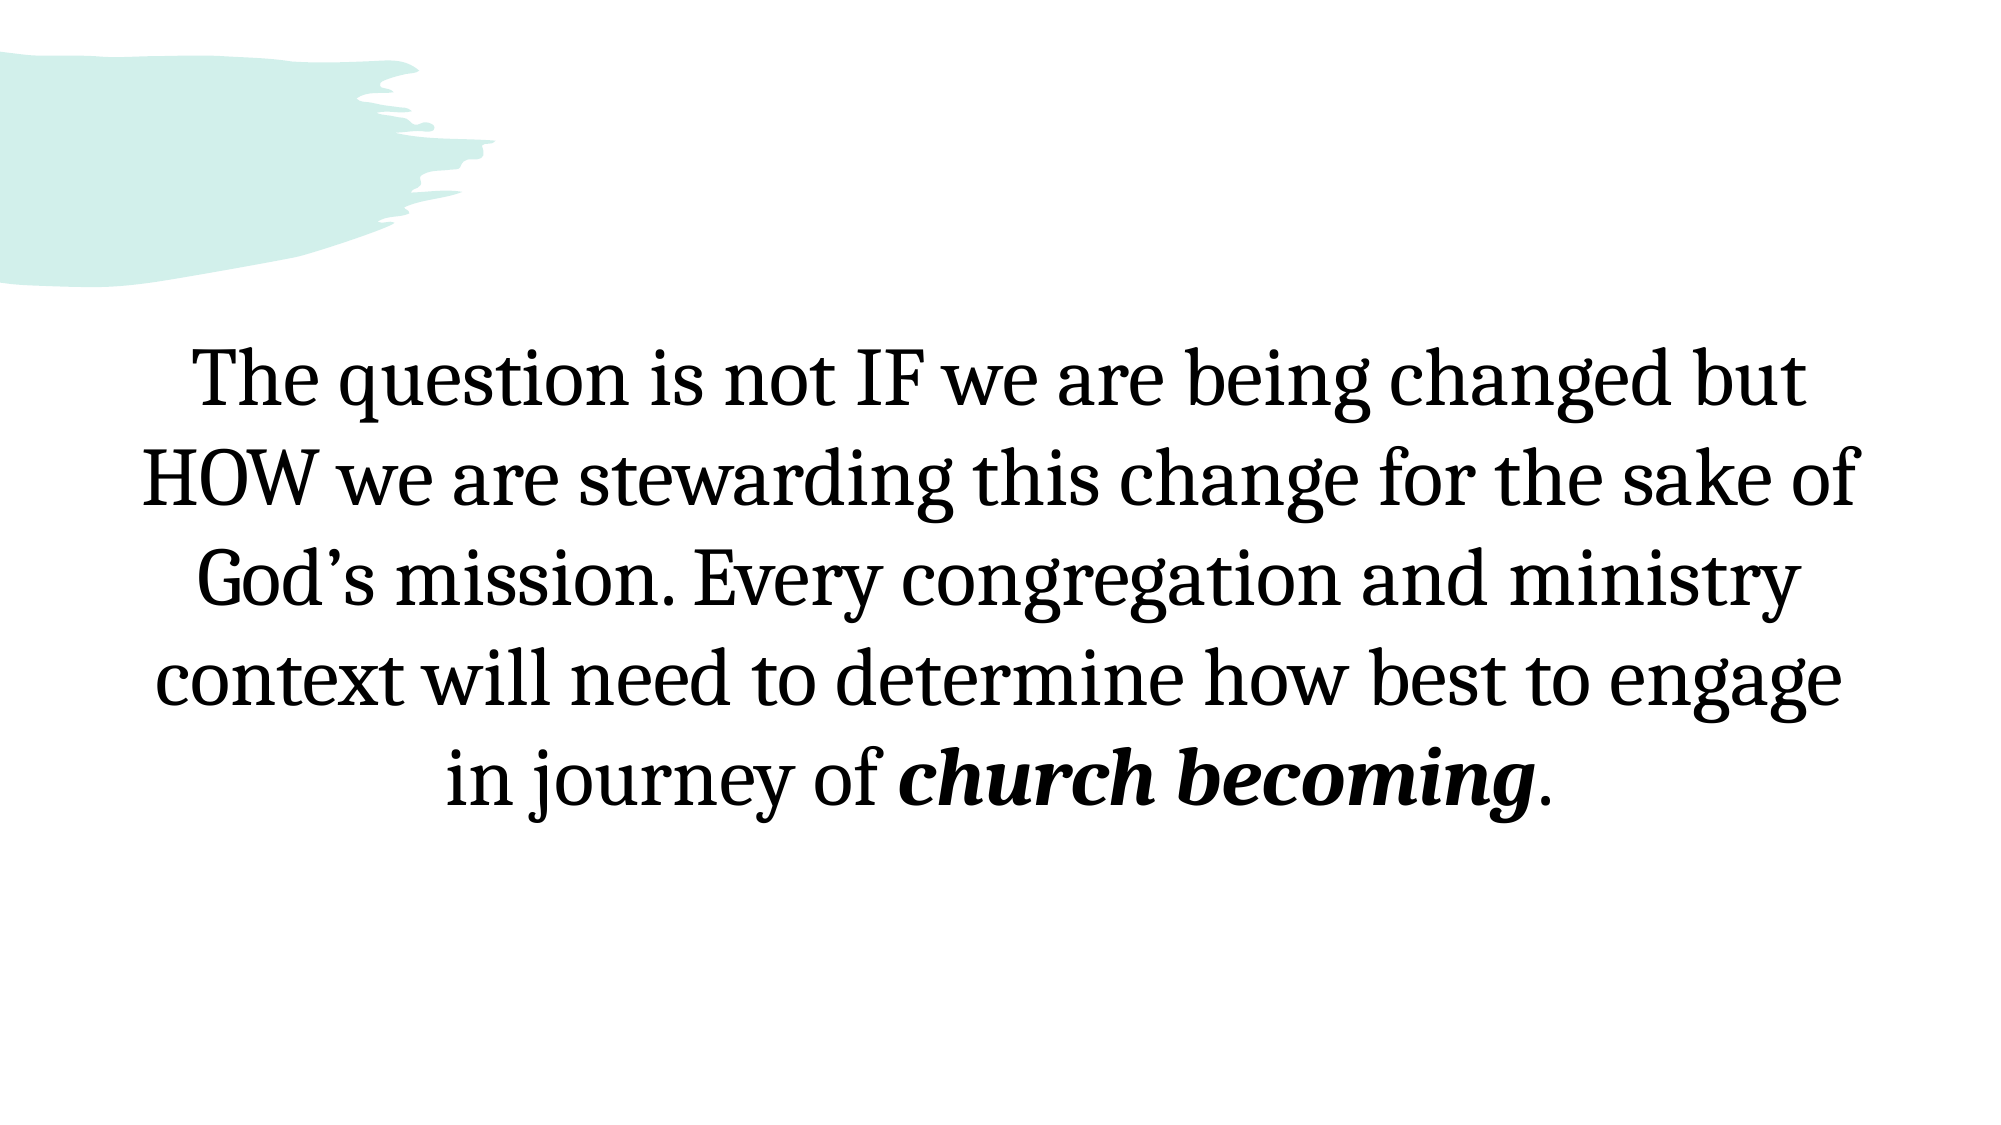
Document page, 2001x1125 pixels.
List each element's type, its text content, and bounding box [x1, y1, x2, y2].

list The question is not IF we are being changed but HOW we are stewarding this change for the sake of God’s mission. Every congregation and ministry context will need to determine how best to engage in journey of church becoming. [119, 314, 1881, 910]
